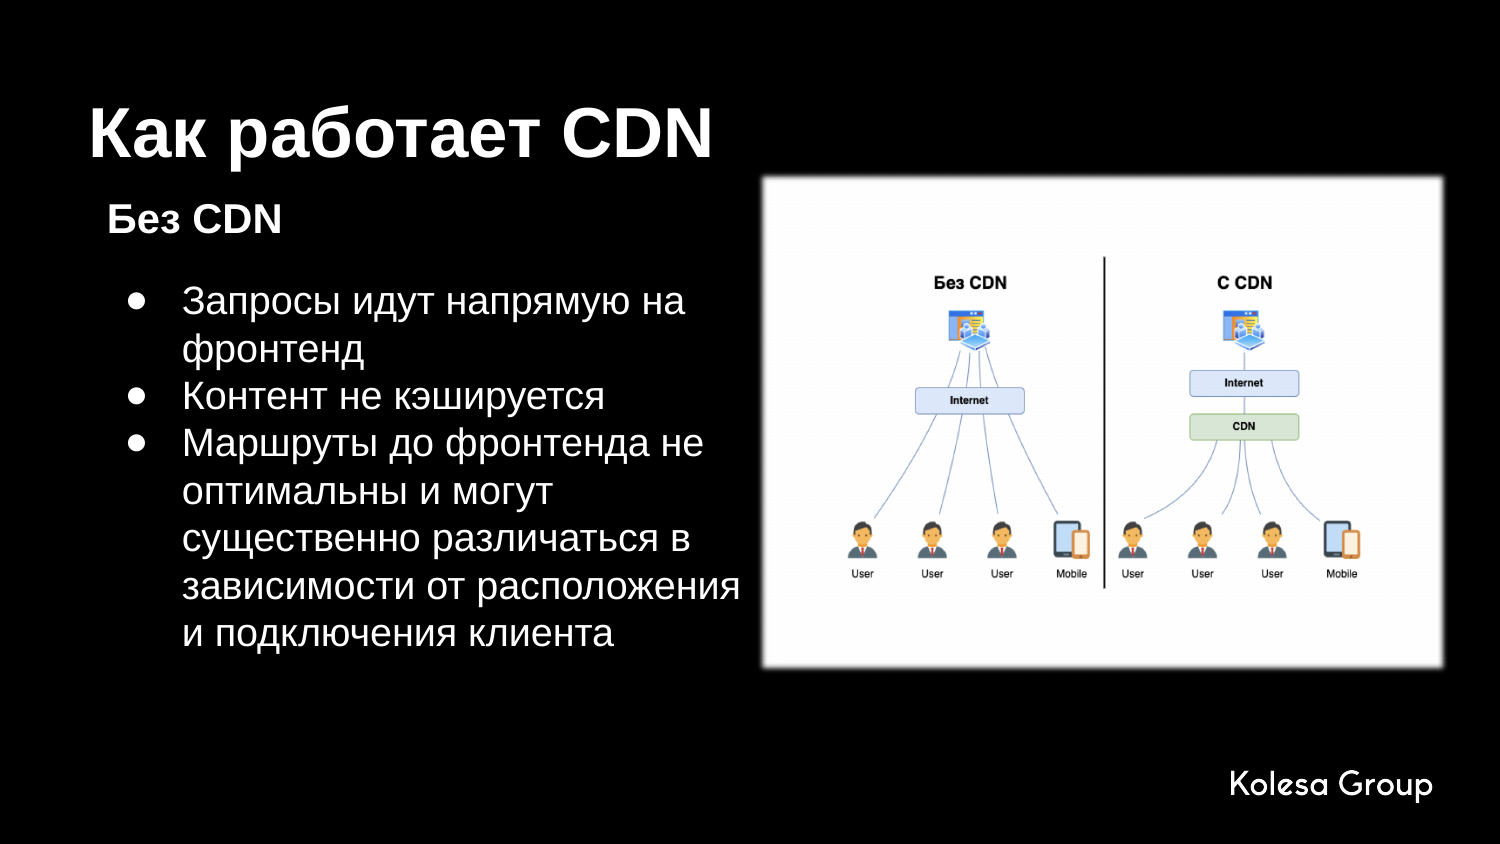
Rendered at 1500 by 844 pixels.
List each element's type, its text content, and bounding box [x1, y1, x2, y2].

text_box Запросы идут напрямую на фронтенд Контент не кэшируется Маршруты до фронтенда не оптимальны и могут существенно различаться в зависимости от расположения и подключения клиента [91, 259, 750, 670]
title Как работает CDN [73, 59, 1449, 160]
picture [755, 169, 1449, 674]
picture [1214, 765, 1449, 809]
text_box Без CDN [91, 177, 584, 258]
